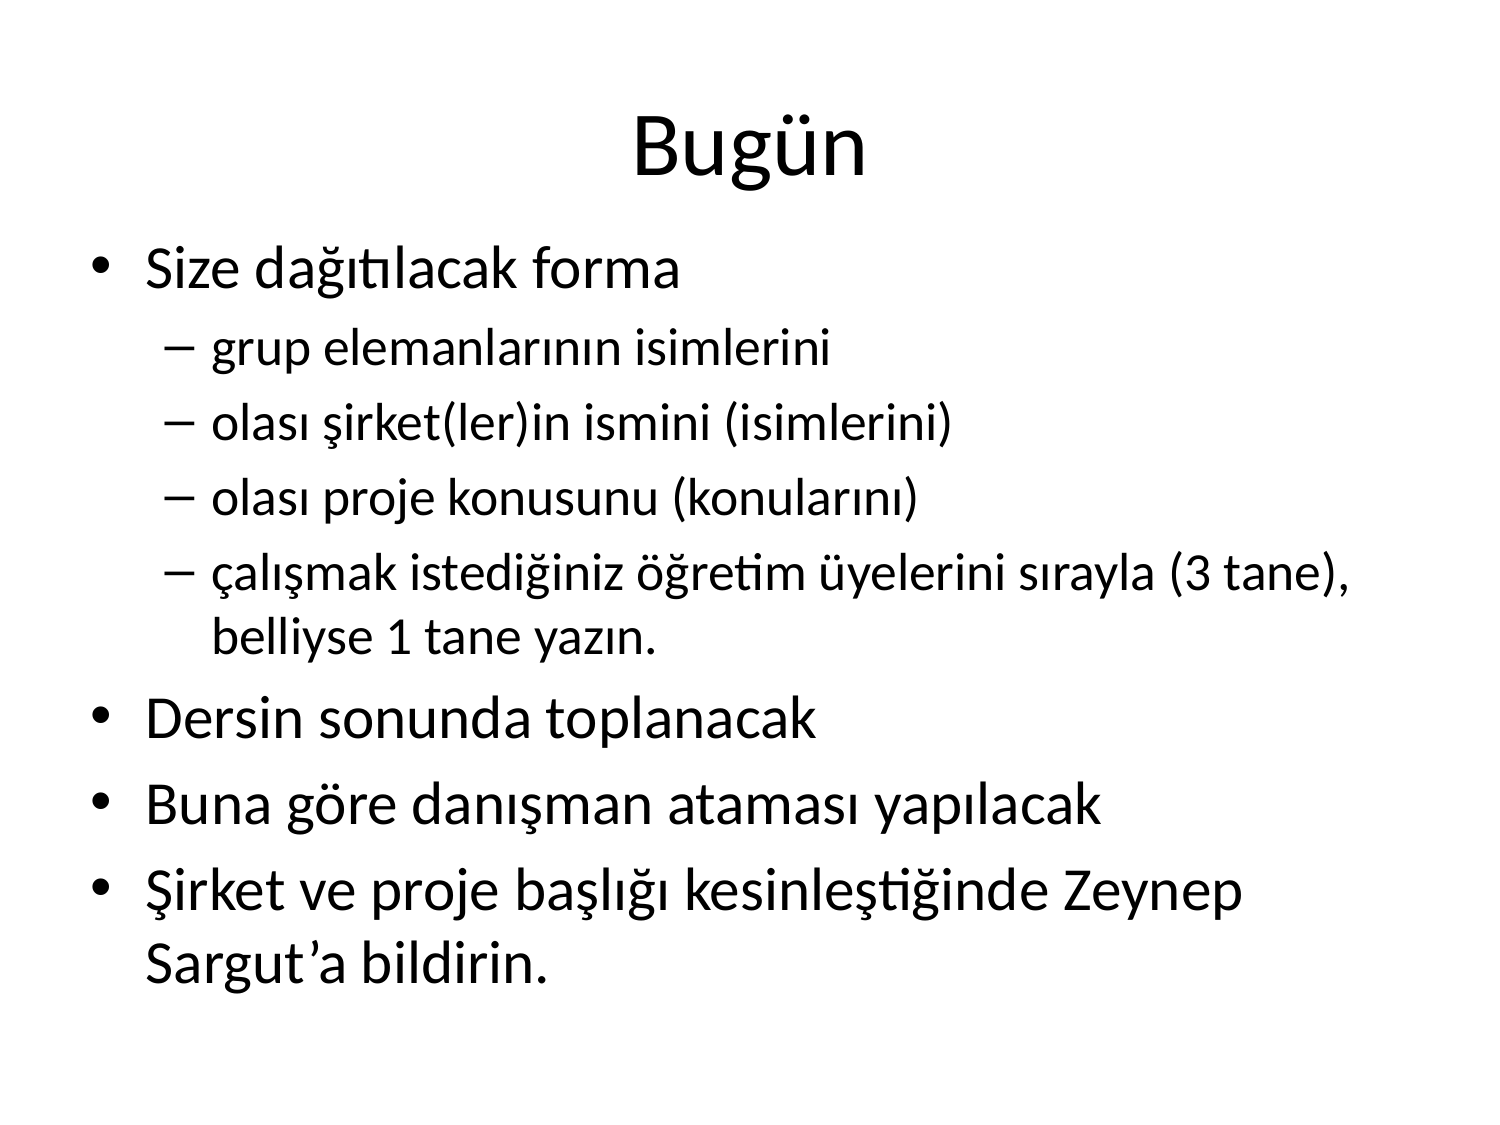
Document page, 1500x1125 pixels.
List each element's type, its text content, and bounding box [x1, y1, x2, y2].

list Size dağıtılacak forma grup elemanlarının isimlerini olası şirket(ler)in ismini (isimlerini) olası proje konusunu (konularını) çalışmak istediğiniz öğretim üyelerini sırayla (3 tane), belliyse 1 tane yazın. Dersin sonunda toplanacak Buna göre danışman ataması yapılacak Şirket ve proje başlığı kesinleştiğinde Zeynep Sargut’a bildirin. [75, 219, 1425, 1005]
title Bugün [75, 45, 1425, 219]
